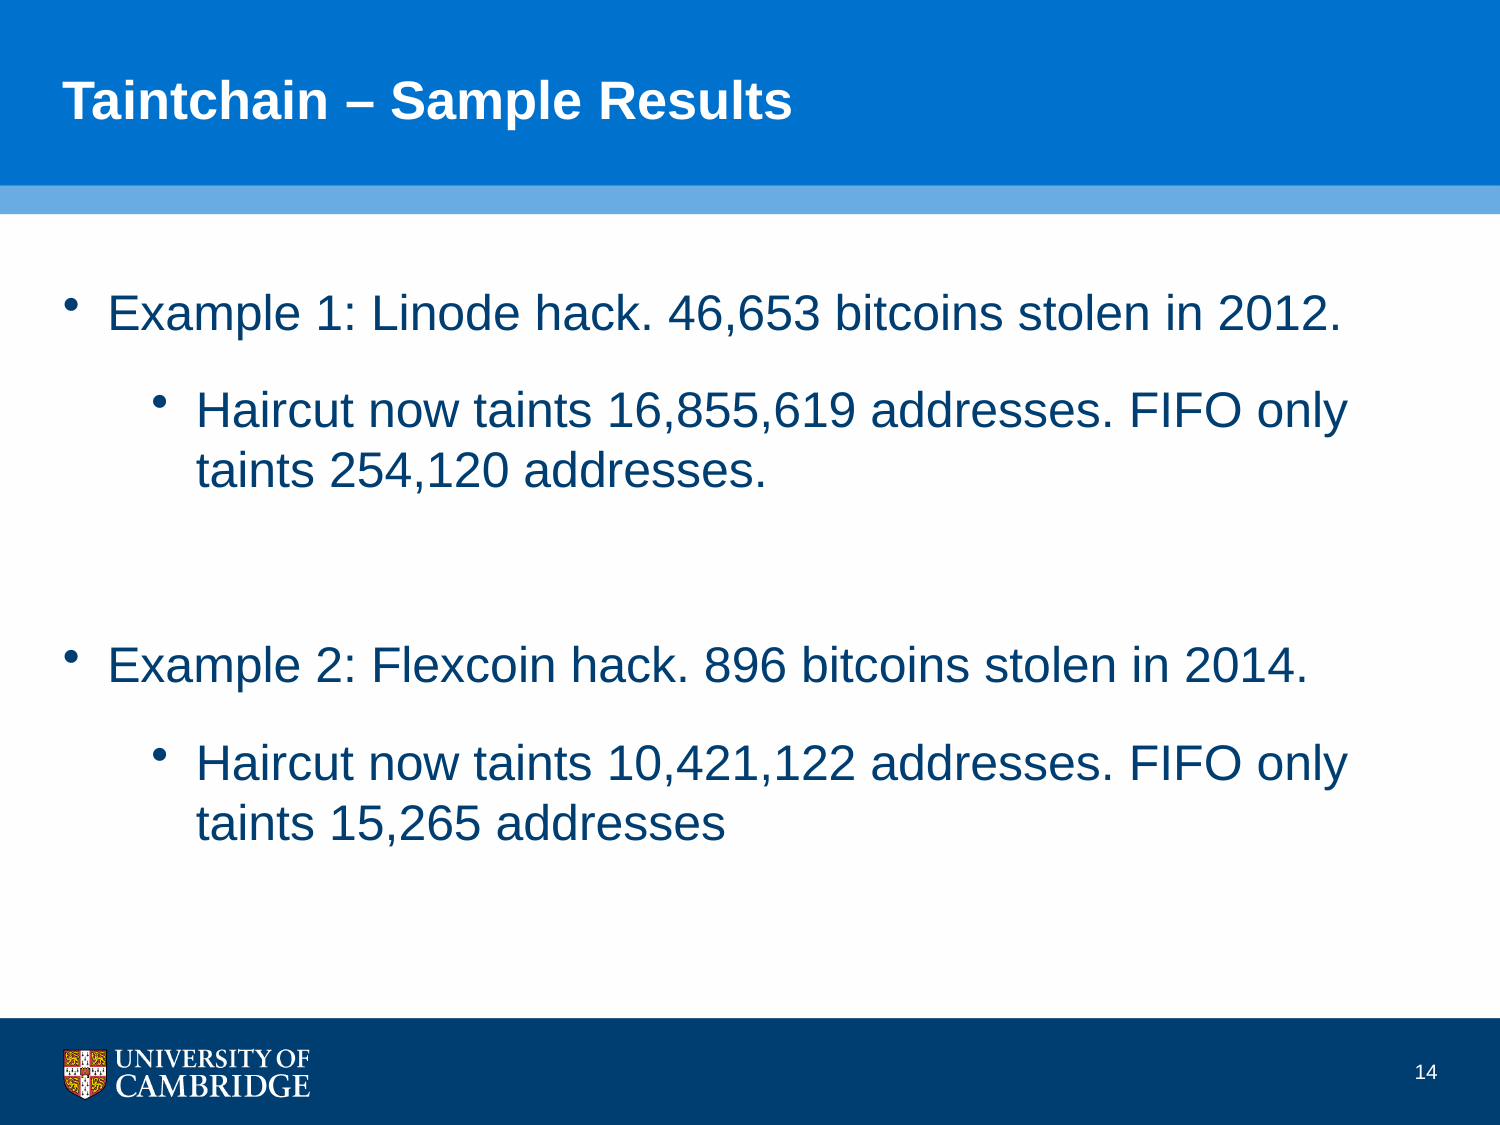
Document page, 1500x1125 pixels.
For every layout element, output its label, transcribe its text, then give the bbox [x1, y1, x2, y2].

list Example 1: Linode hack. 46,653 bitcoins stolen in 2012. Haircut now taints 16,855,619 addresses. FIFO only taints 254,120 addresses. Example 2: Flexcoin hack. 896 bitcoins stolen in 2014. Haircut now taints 10,421,122 addresses. FIFO only taints 15,265 addresses [63, 280, 1437, 948]
slide_number 14 [1289, 1058, 1438, 1088]
title Taintchain – Sample Results [63, 65, 1437, 135]
picture [0, 0, 1500, 1125]
